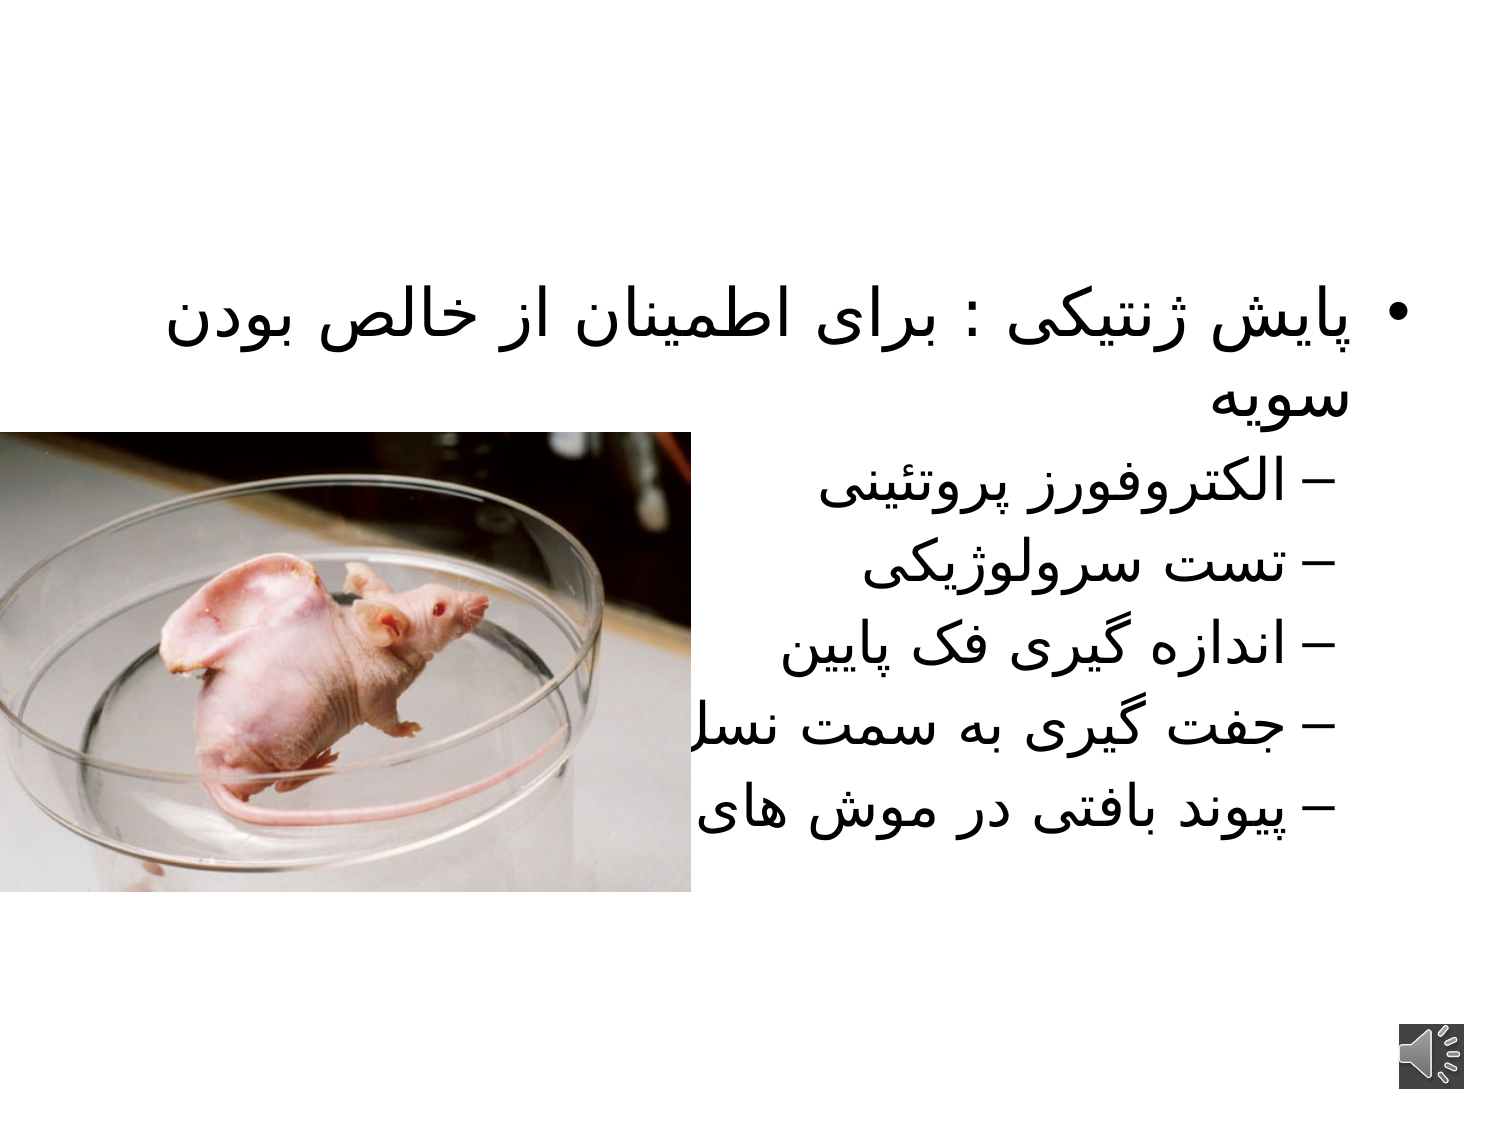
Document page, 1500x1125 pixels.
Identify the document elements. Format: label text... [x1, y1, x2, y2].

picture [1397, 1022, 1465, 1090]
list پایش ژنتیکی : برای اطمینان از خالص بودن سویه الکتروفورز پروتئینی تست سرولوژیکی اندازه گیری فک پایین جفت گیری به سمت نسل پیشین پیوند بافتی در موش های خالص [75, 262, 1425, 1005]
picture [0, 432, 692, 892]
